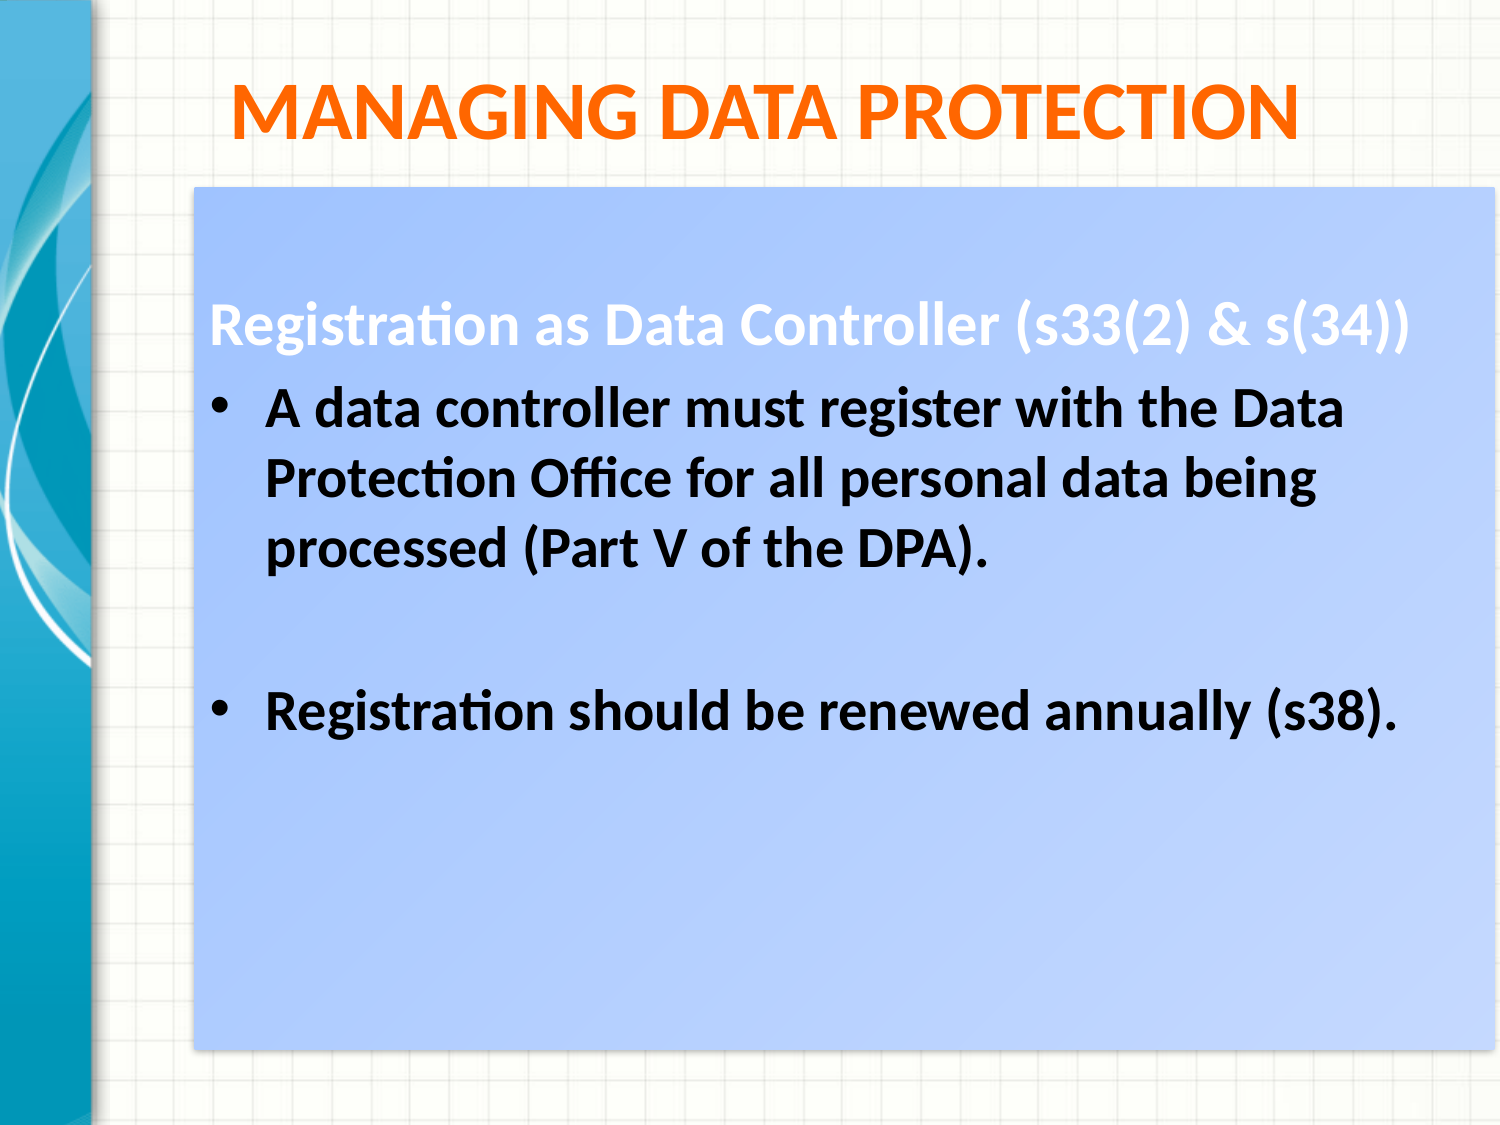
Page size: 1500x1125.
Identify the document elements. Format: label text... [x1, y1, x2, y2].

list Registration as Data Controller (s33(2) & s(34)) A data controller must register with the Data Protection Office for all personal data being processed (Part V of the DPA). Registration should be renewed annually (s38). [194, 187, 1495, 1050]
title Managing Data Protection [112, 50, 1438, 163]
picture [0, 0, 1500, 1125]
